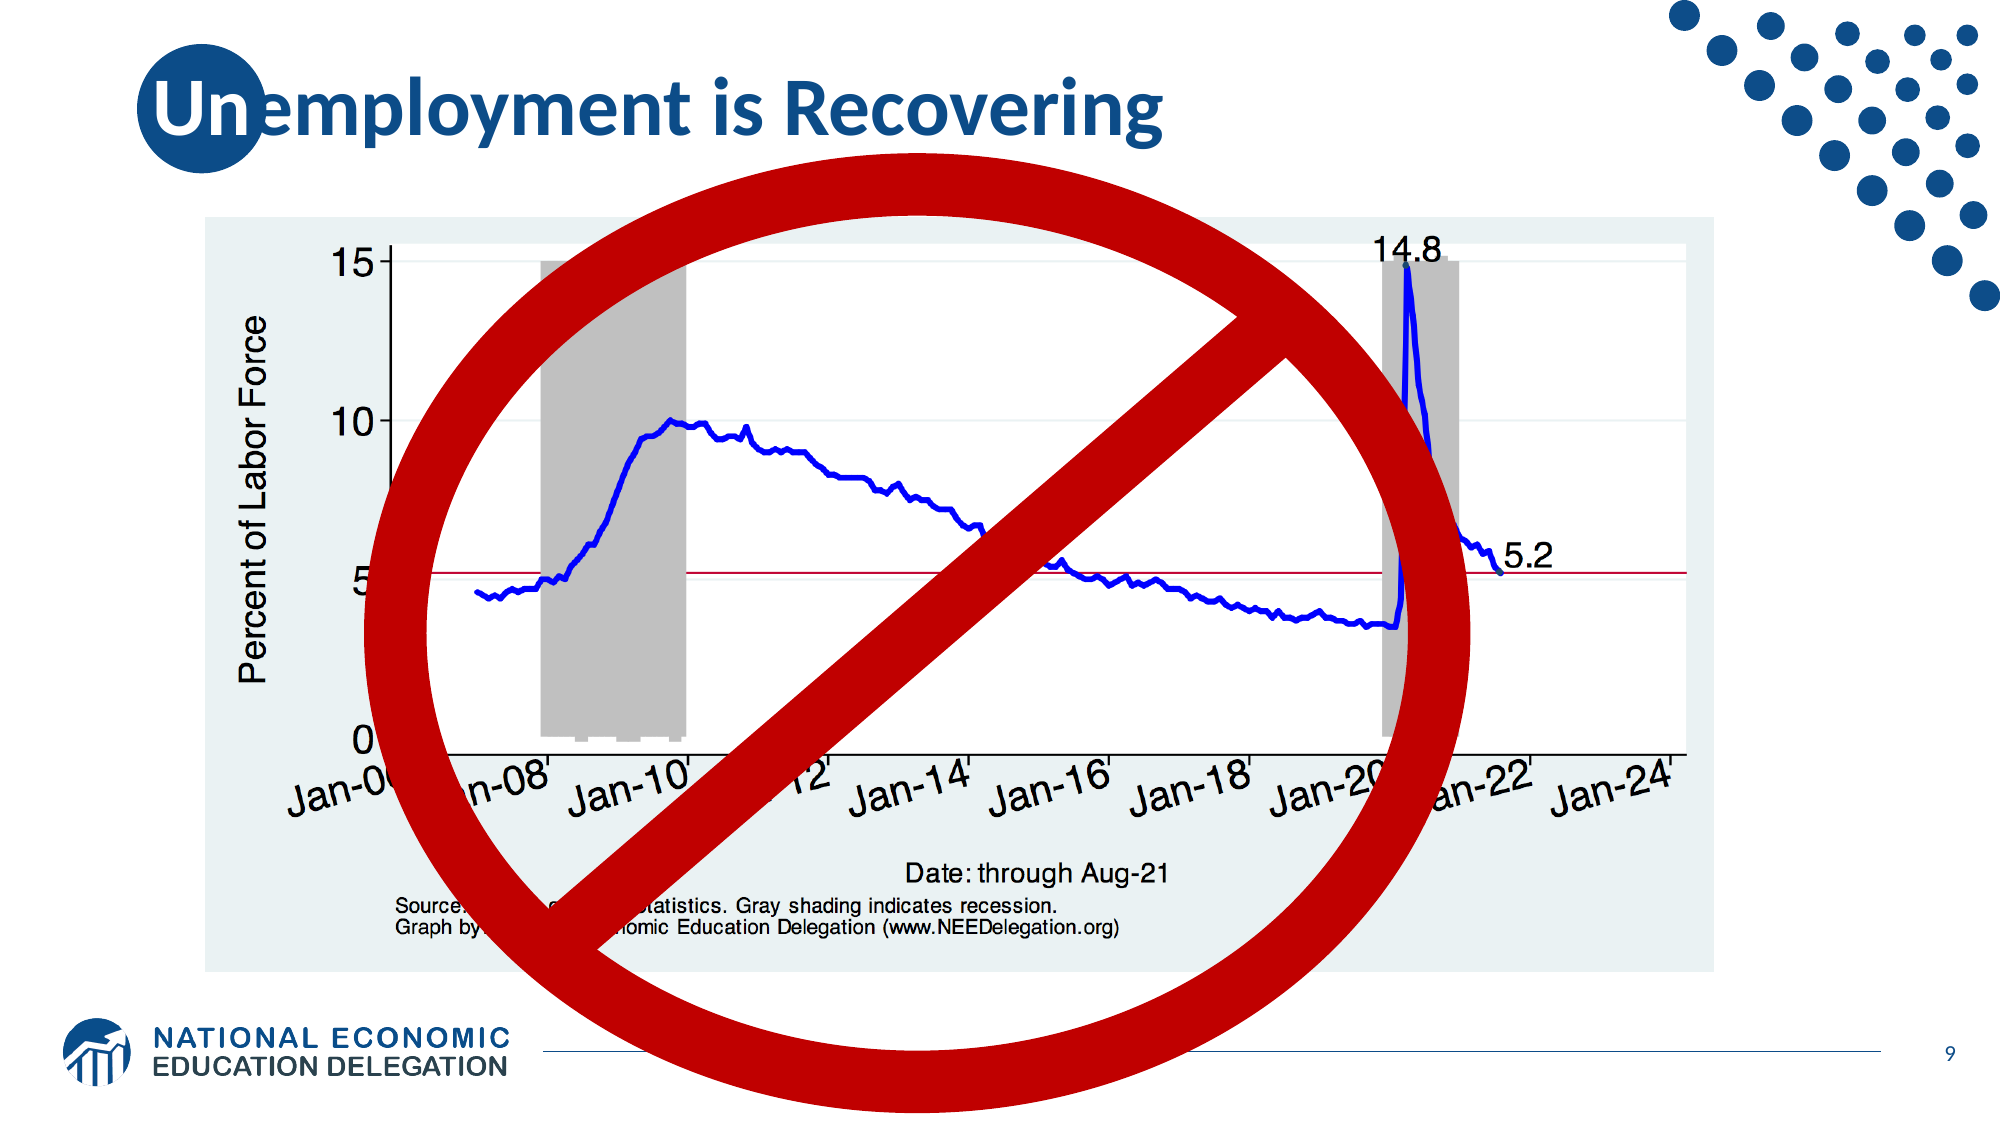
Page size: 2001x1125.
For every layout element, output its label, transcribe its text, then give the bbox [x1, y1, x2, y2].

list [205, 217, 395, 972]
slide_number 9 [1521, 1022, 1972, 1082]
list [1440, 217, 1714, 972]
picture [55, 1013, 520, 1091]
title Unemployment is Recovering [137, 0, 1863, 218]
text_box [395, 184, 1440, 1082]
